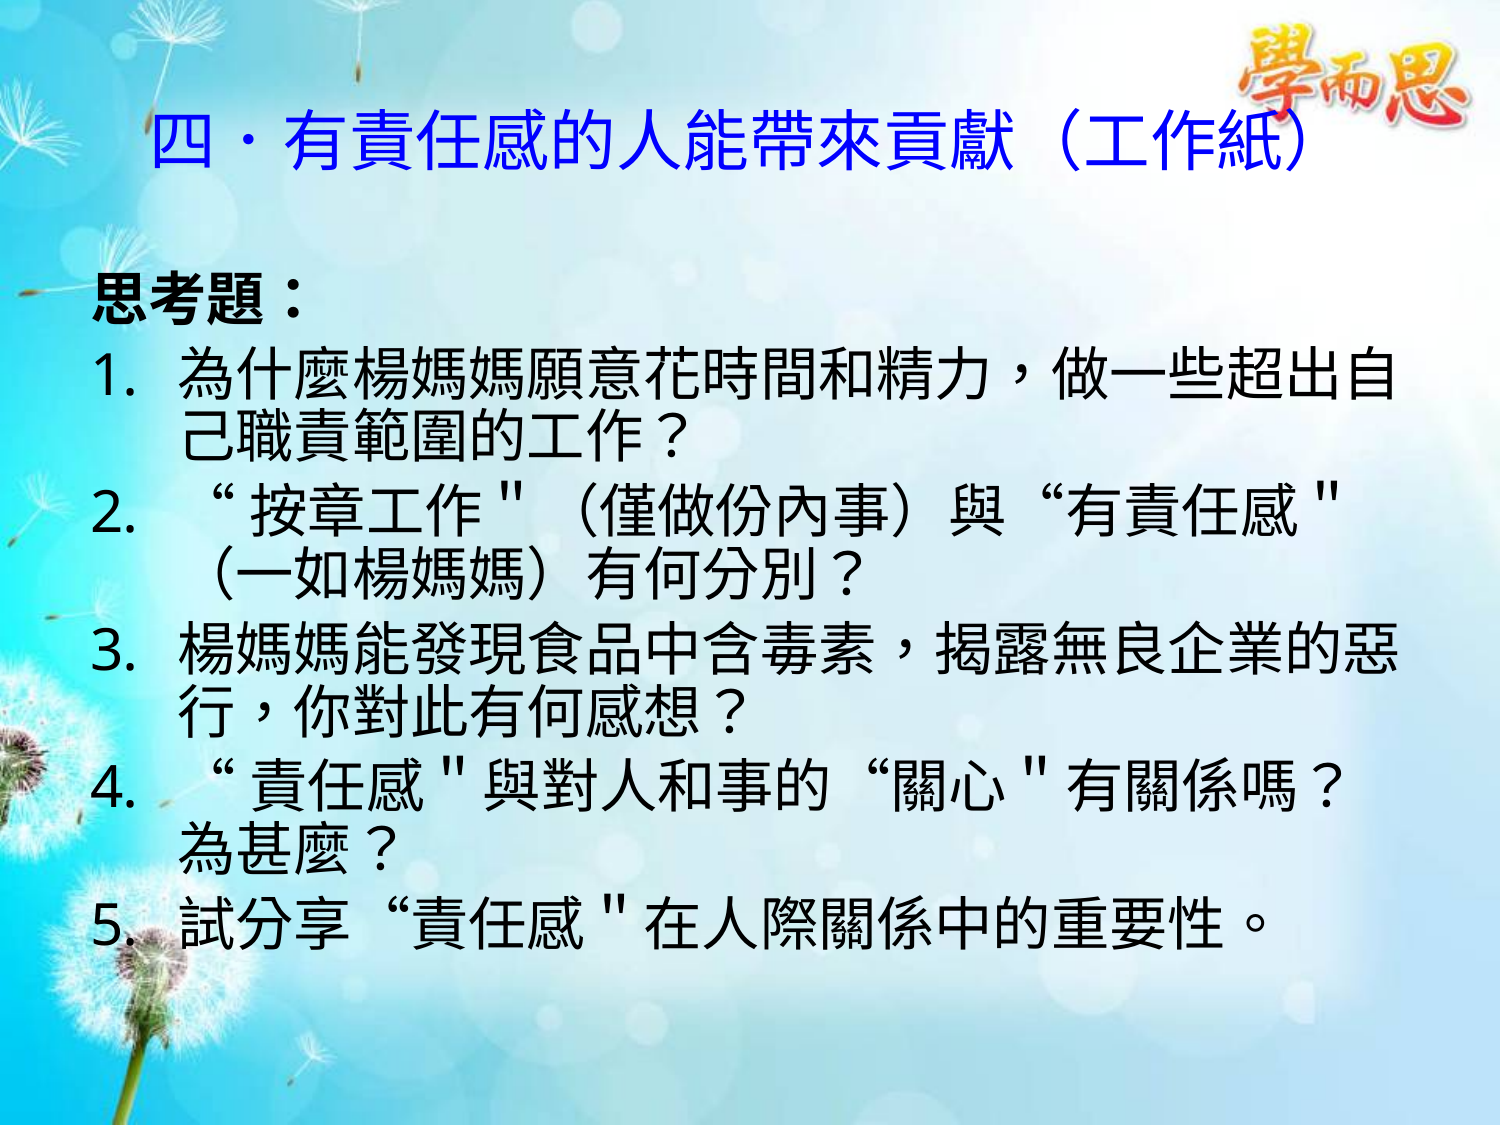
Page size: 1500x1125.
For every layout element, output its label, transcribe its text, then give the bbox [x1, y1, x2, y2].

list 思考題： 為什麼楊媽媽願意花時間和精力，做一些超出自己職責範圍的工作？ “按章工作＂（僅做份內事）與“有責任感＂（一如楊媽媽）有何分別？ 楊媽媽能發現食品中含毒素，揭露無良企業的惡行，你對此有何感想？ “責任感＂與對人和事的“關心＂有關係嗎？為甚麼？ 試分享“責任感＂在人際關係中的重要性。 [75, 262, 1425, 1005]
picture [0, 0, 1500, 1125]
title 四．有責任感的人能帶來貢獻（工作紙） [75, 45, 1425, 233]
